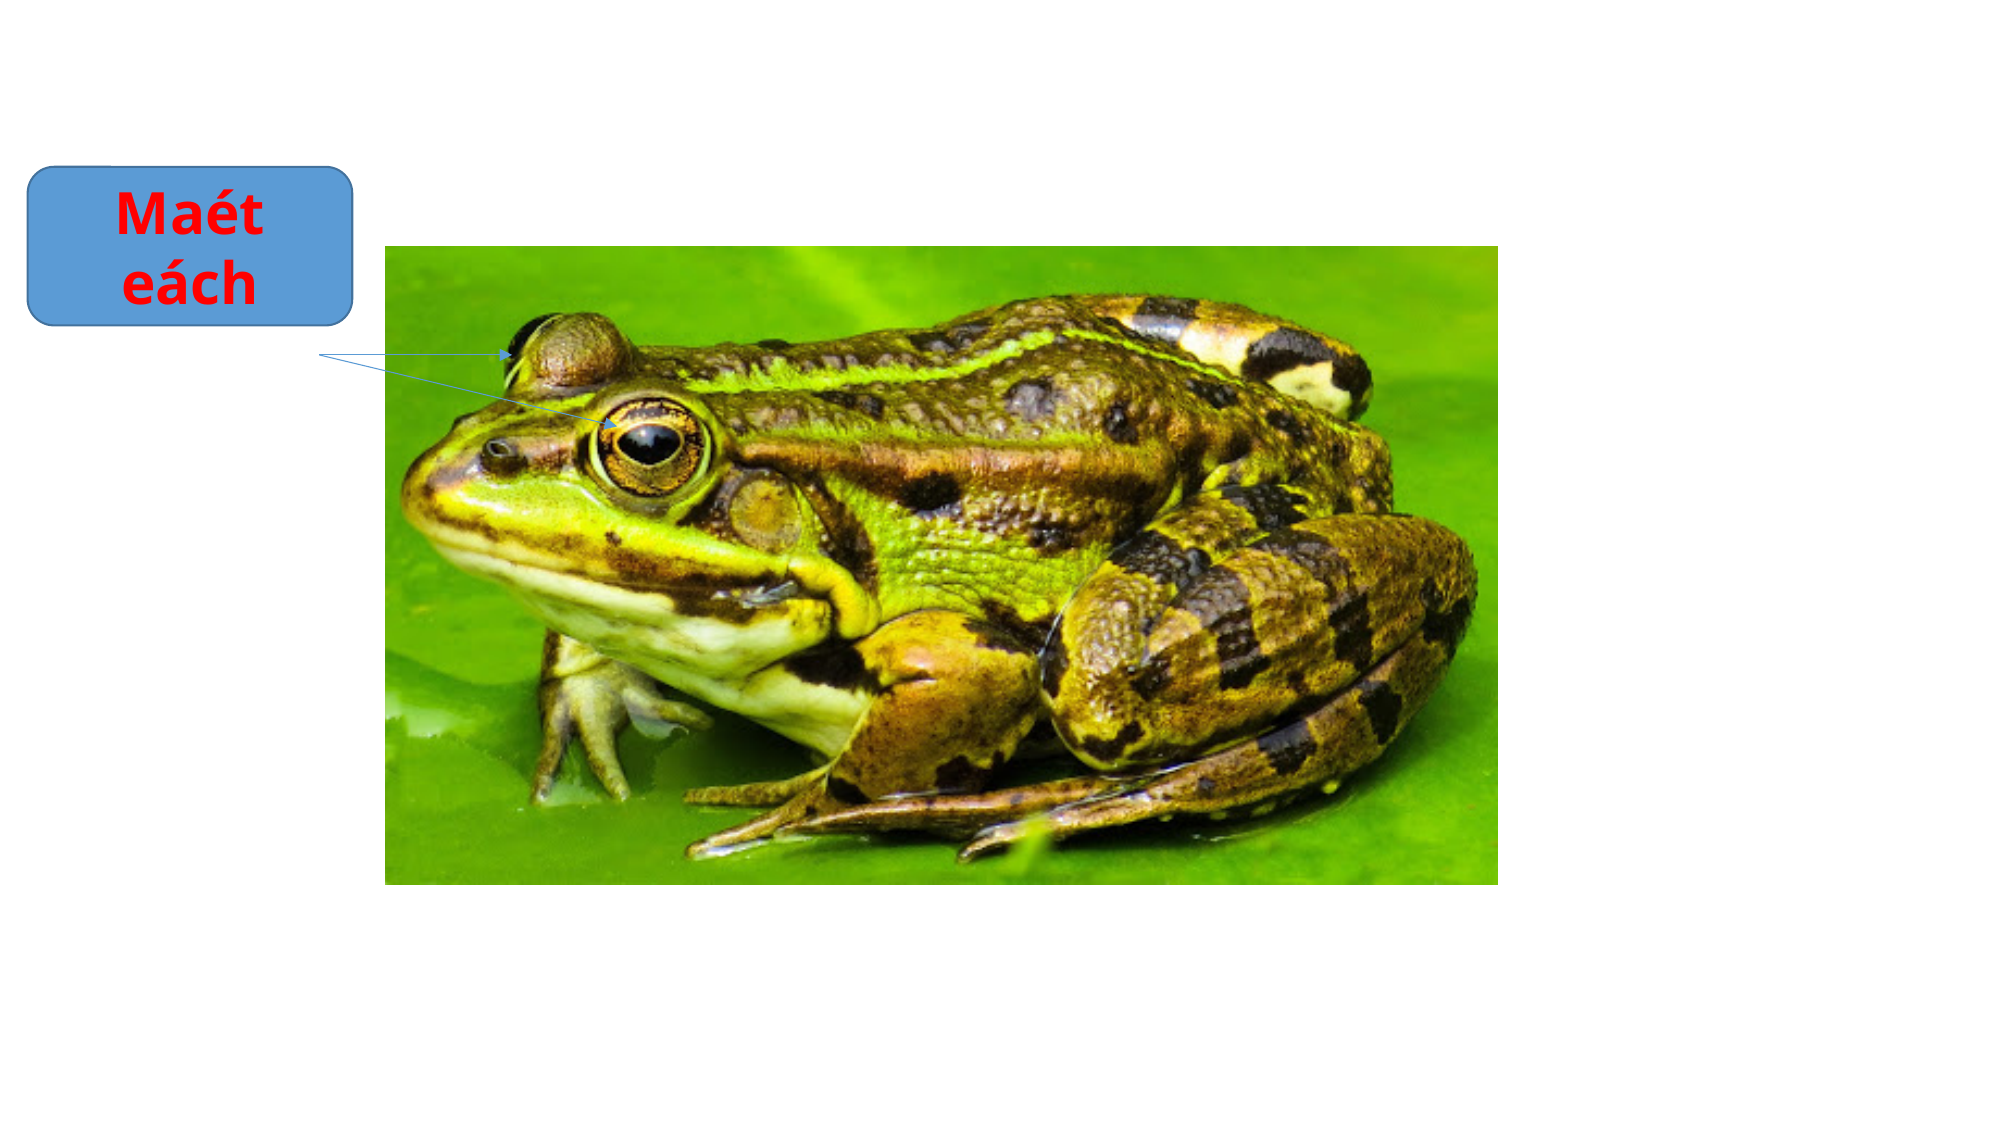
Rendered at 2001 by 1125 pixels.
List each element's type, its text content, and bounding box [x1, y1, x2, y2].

picture [385, 246, 1498, 885]
text_box Maét eách [26, 165, 354, 327]
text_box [319, 354, 618, 427]
